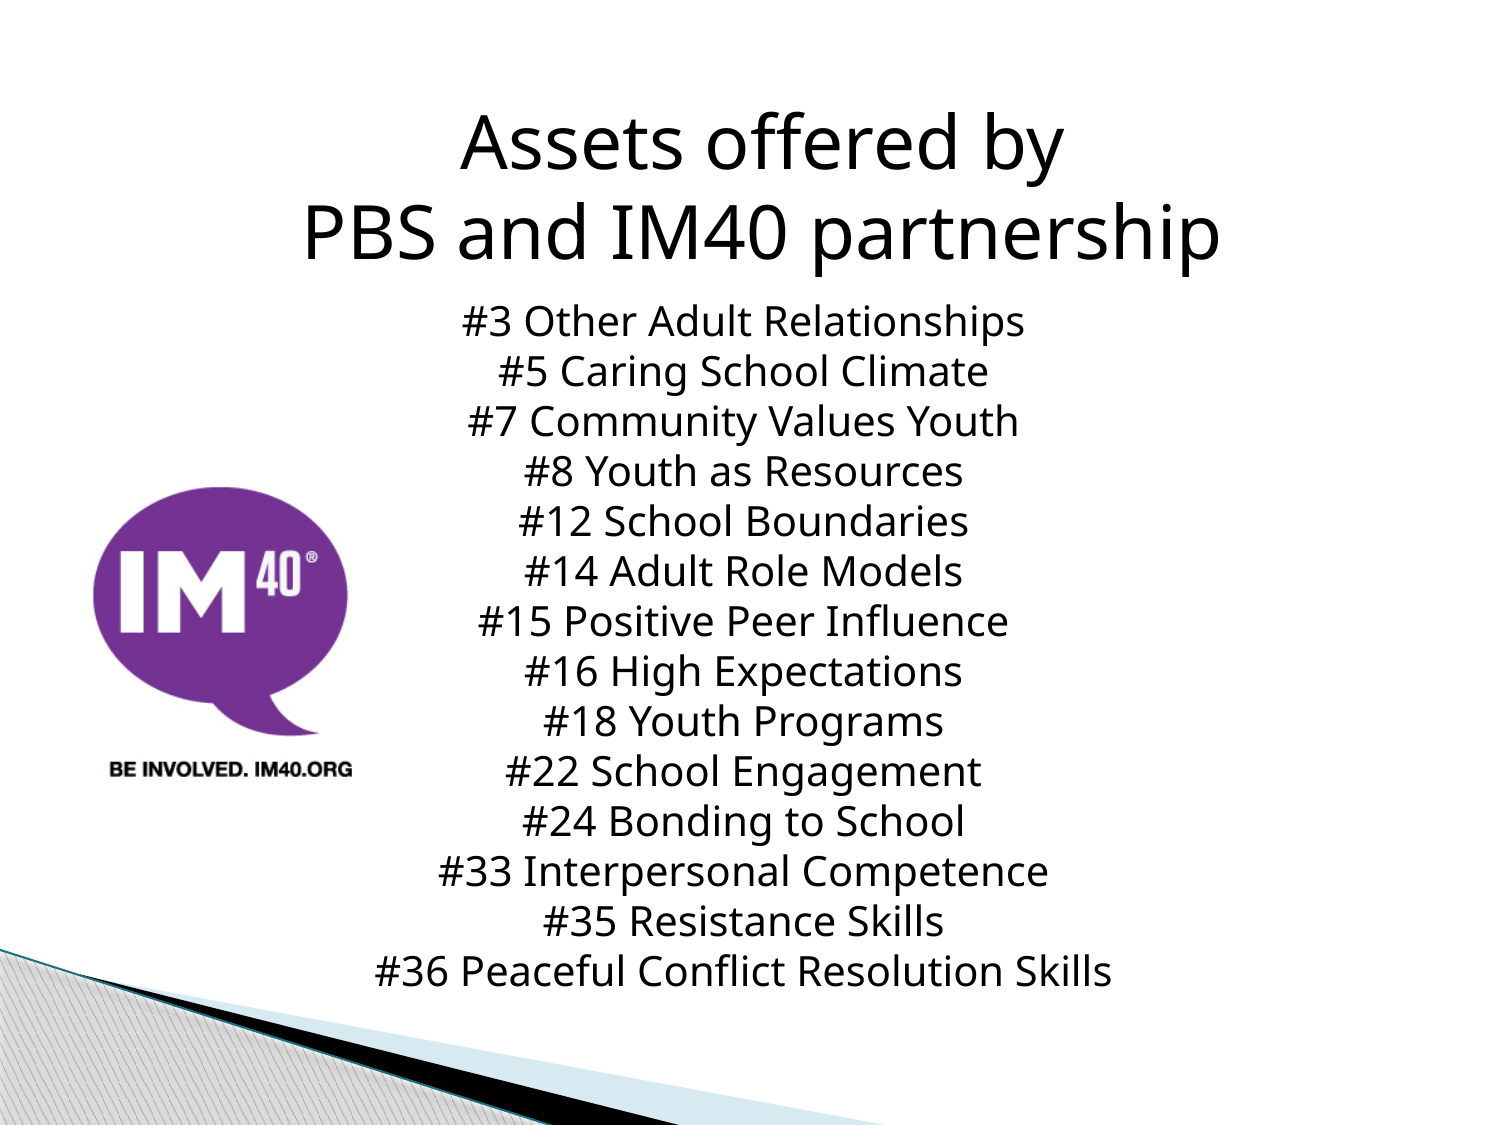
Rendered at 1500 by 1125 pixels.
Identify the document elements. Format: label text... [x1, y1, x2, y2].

picture [49, 399, 391, 810]
text_box #3 Other Adult Relationships #5 Caring School Climate #7 Community Values Youth #8 Youth as Resources #12 School Boundaries #14 Adult Role Models #15 Positive Peer Influence #16 High Expectations #18 Youth Programs #22 School Engagement #24 Bonding to School #33 Interpersonal Competence #35 Resistance Skills #36 Peaceful Conflict Resolution Skills [99, 286, 1388, 1002]
text_box Assets offered by PBS and IM40 partnership [99, 87, 1425, 283]
